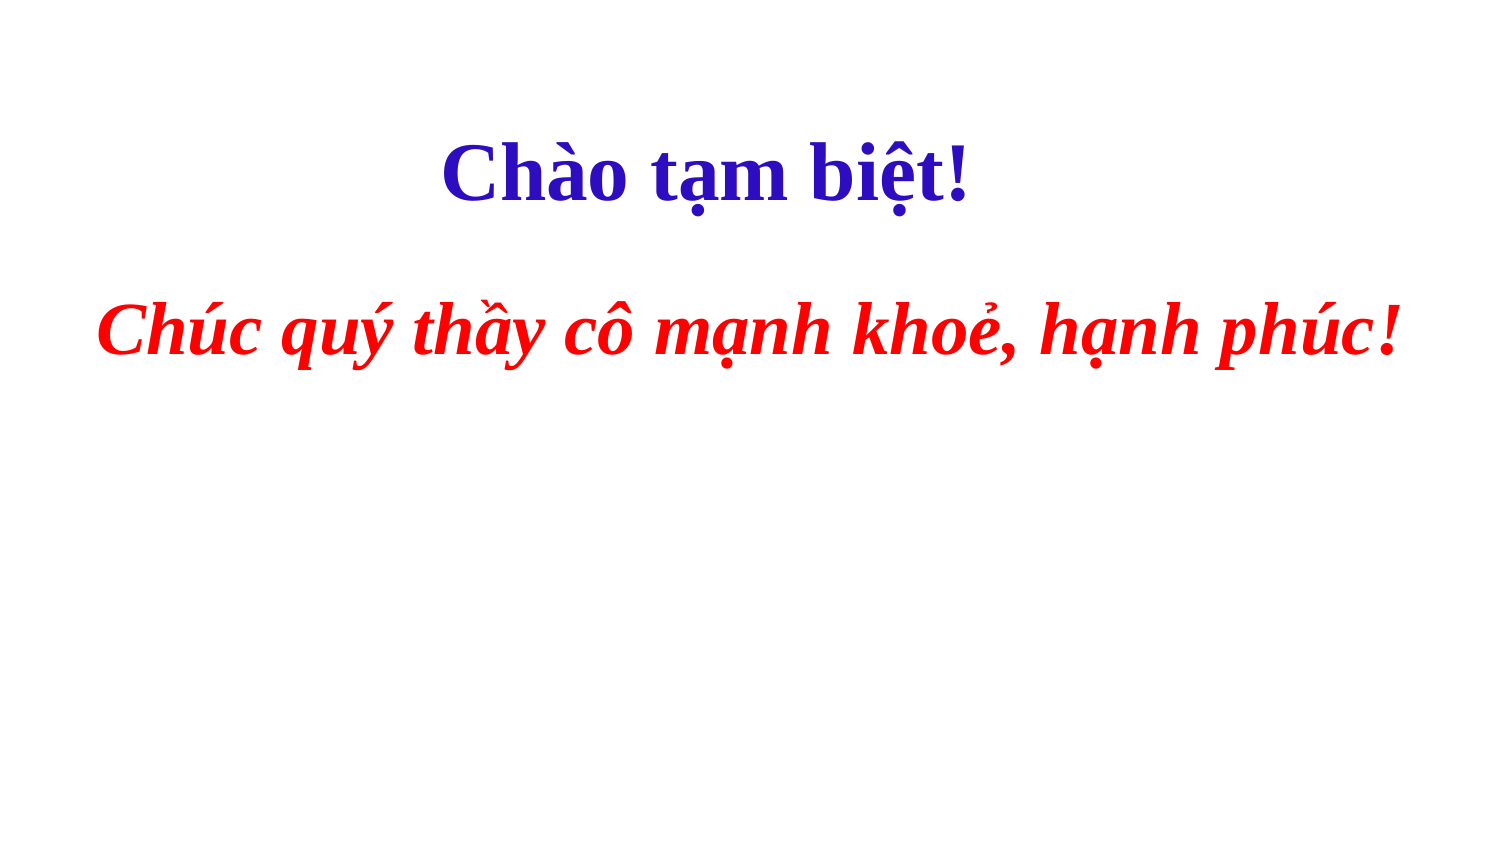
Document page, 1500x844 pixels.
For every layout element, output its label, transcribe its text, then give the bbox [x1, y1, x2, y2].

text_box Chúc quý thầy cô mạnh khoẻ, hạnh phúc! [62, 271, 1488, 377]
text_box Chào tạm biệt! [424, 109, 1313, 225]
